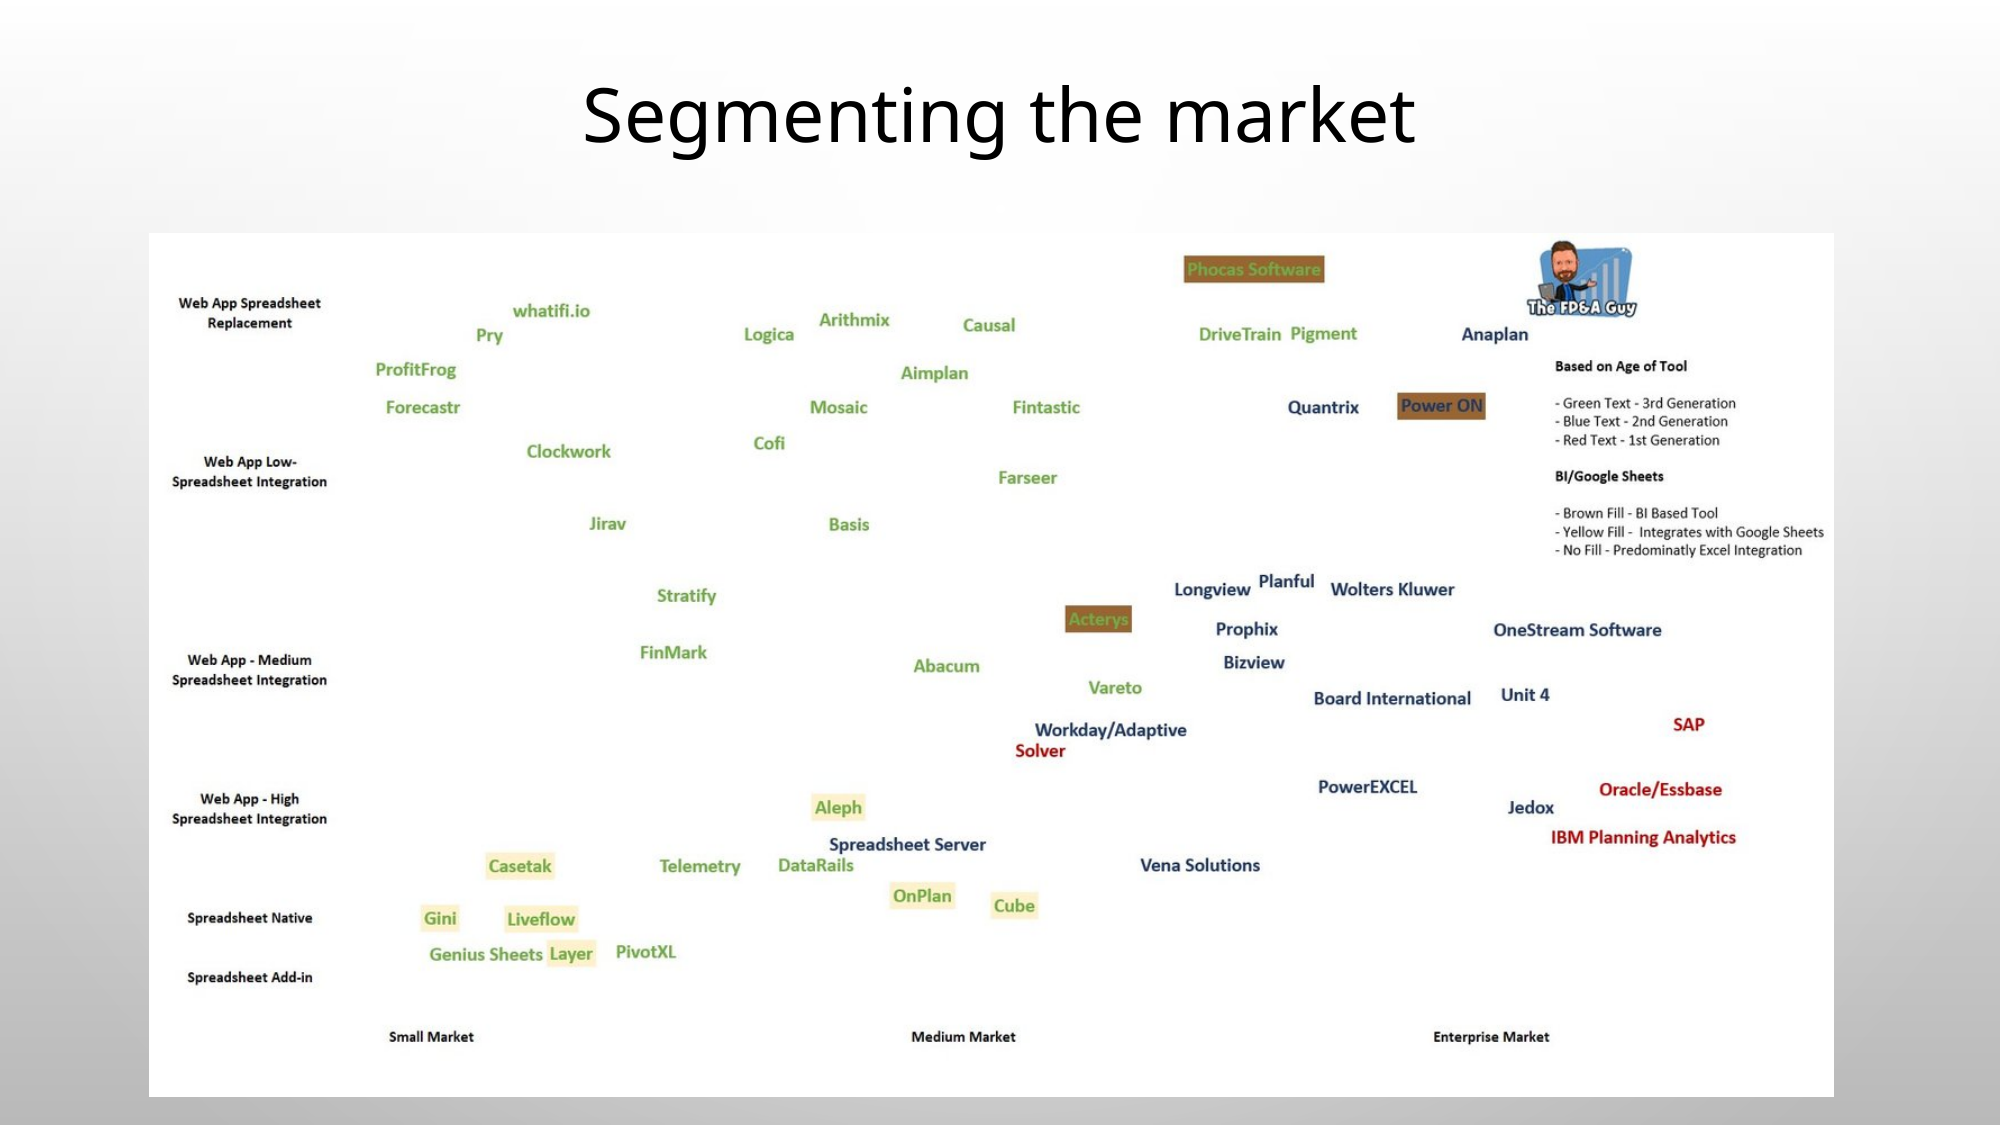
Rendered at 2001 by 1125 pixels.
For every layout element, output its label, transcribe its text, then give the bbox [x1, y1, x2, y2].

picture [0, 0, 2000, 1125]
title Segmenting the market [149, 30, 1851, 208]
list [149, 233, 1835, 1097]
